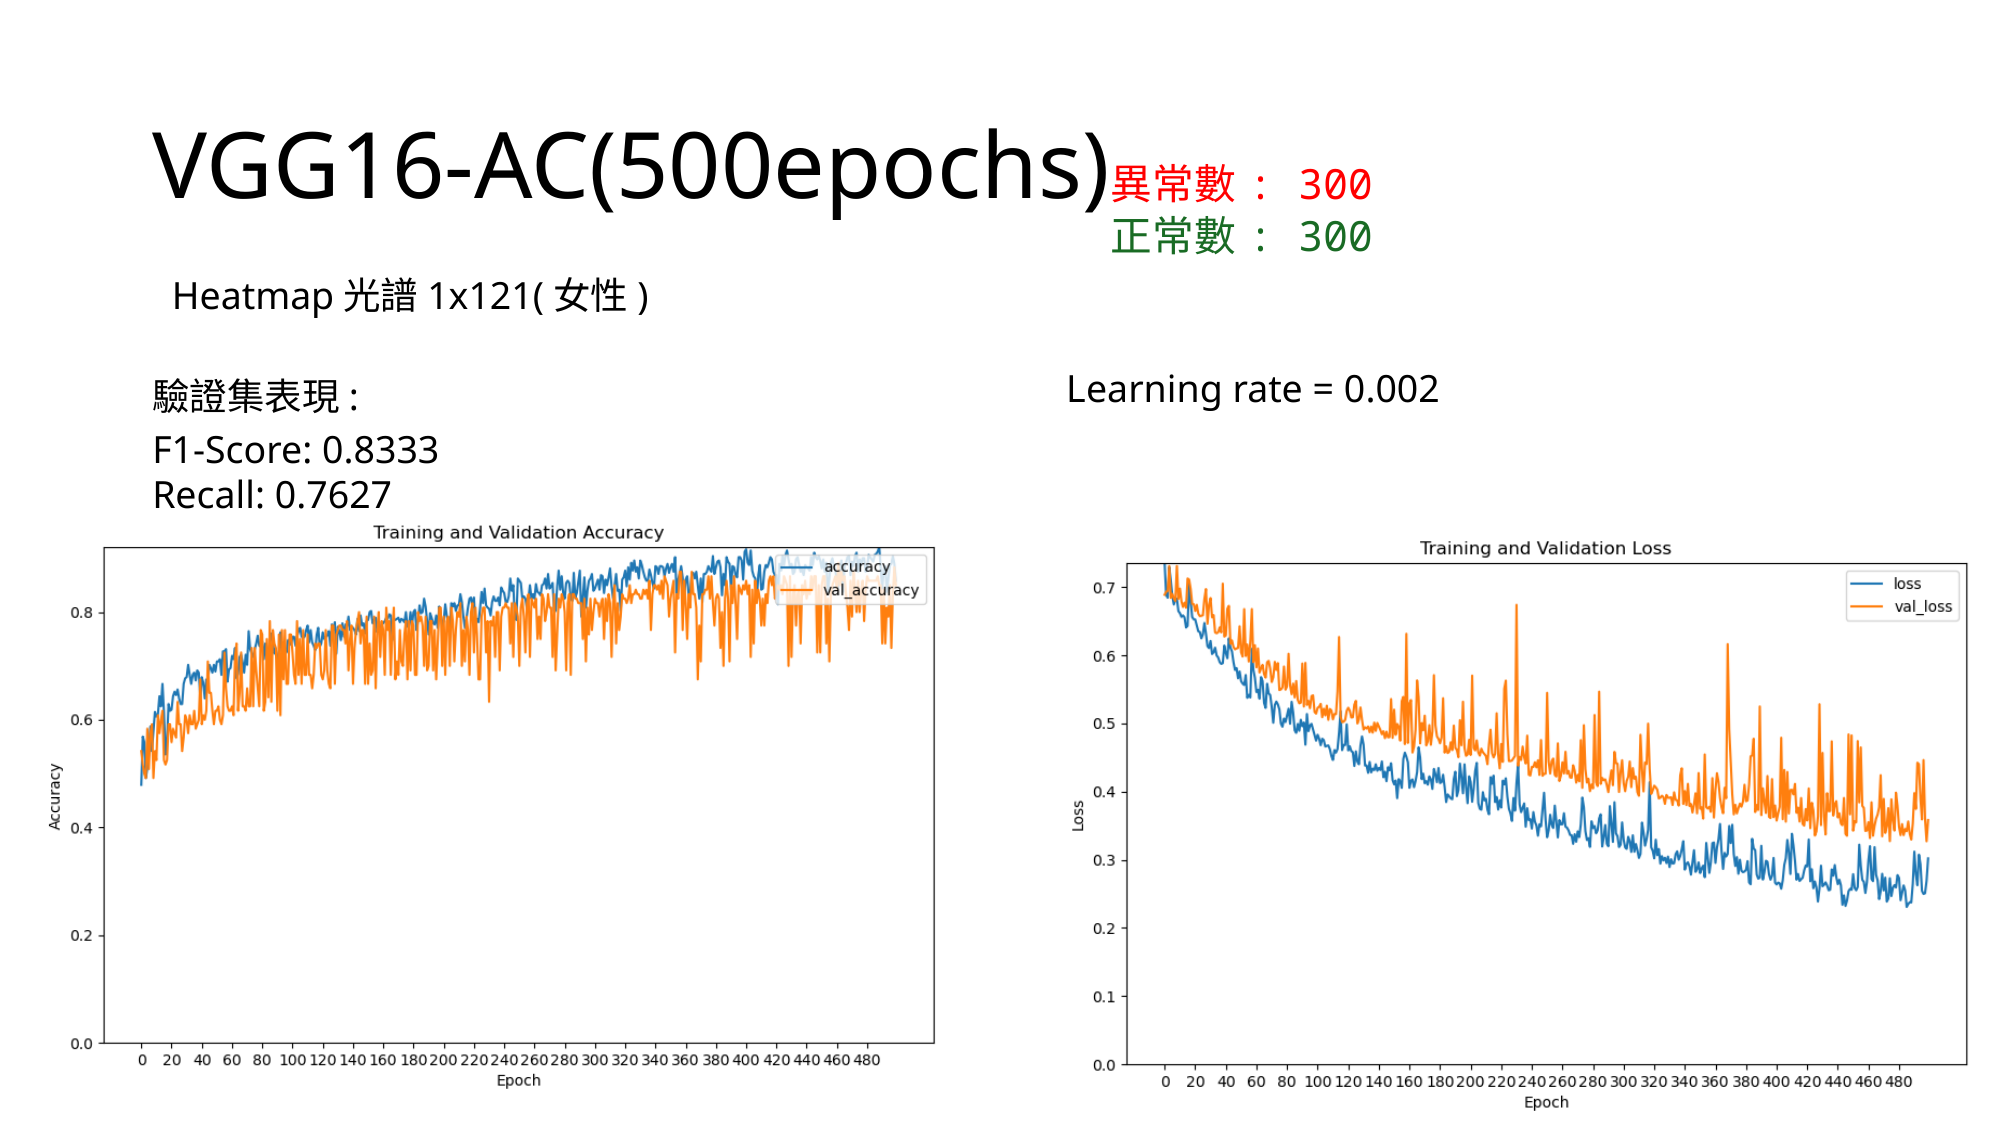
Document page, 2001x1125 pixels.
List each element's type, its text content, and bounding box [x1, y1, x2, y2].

picture [33, 516, 954, 1091]
table_header 異常數: 300 [1109, 150, 1540, 201]
text_box Learning rate = 0.002 [1051, 358, 1500, 418]
text_box 驗證集表現: [137, 365, 407, 426]
text_box Heatmap光譜1x121(女性) [157, 264, 706, 324]
picture [1067, 524, 1989, 1114]
table_cell 正常數: 300 [1109, 201, 1540, 253]
title VGG16-AC(500epochs) [137, 59, 1863, 278]
text_box F1-Score: 0.8333 Recall: 0.7627 [137, 418, 586, 516]
